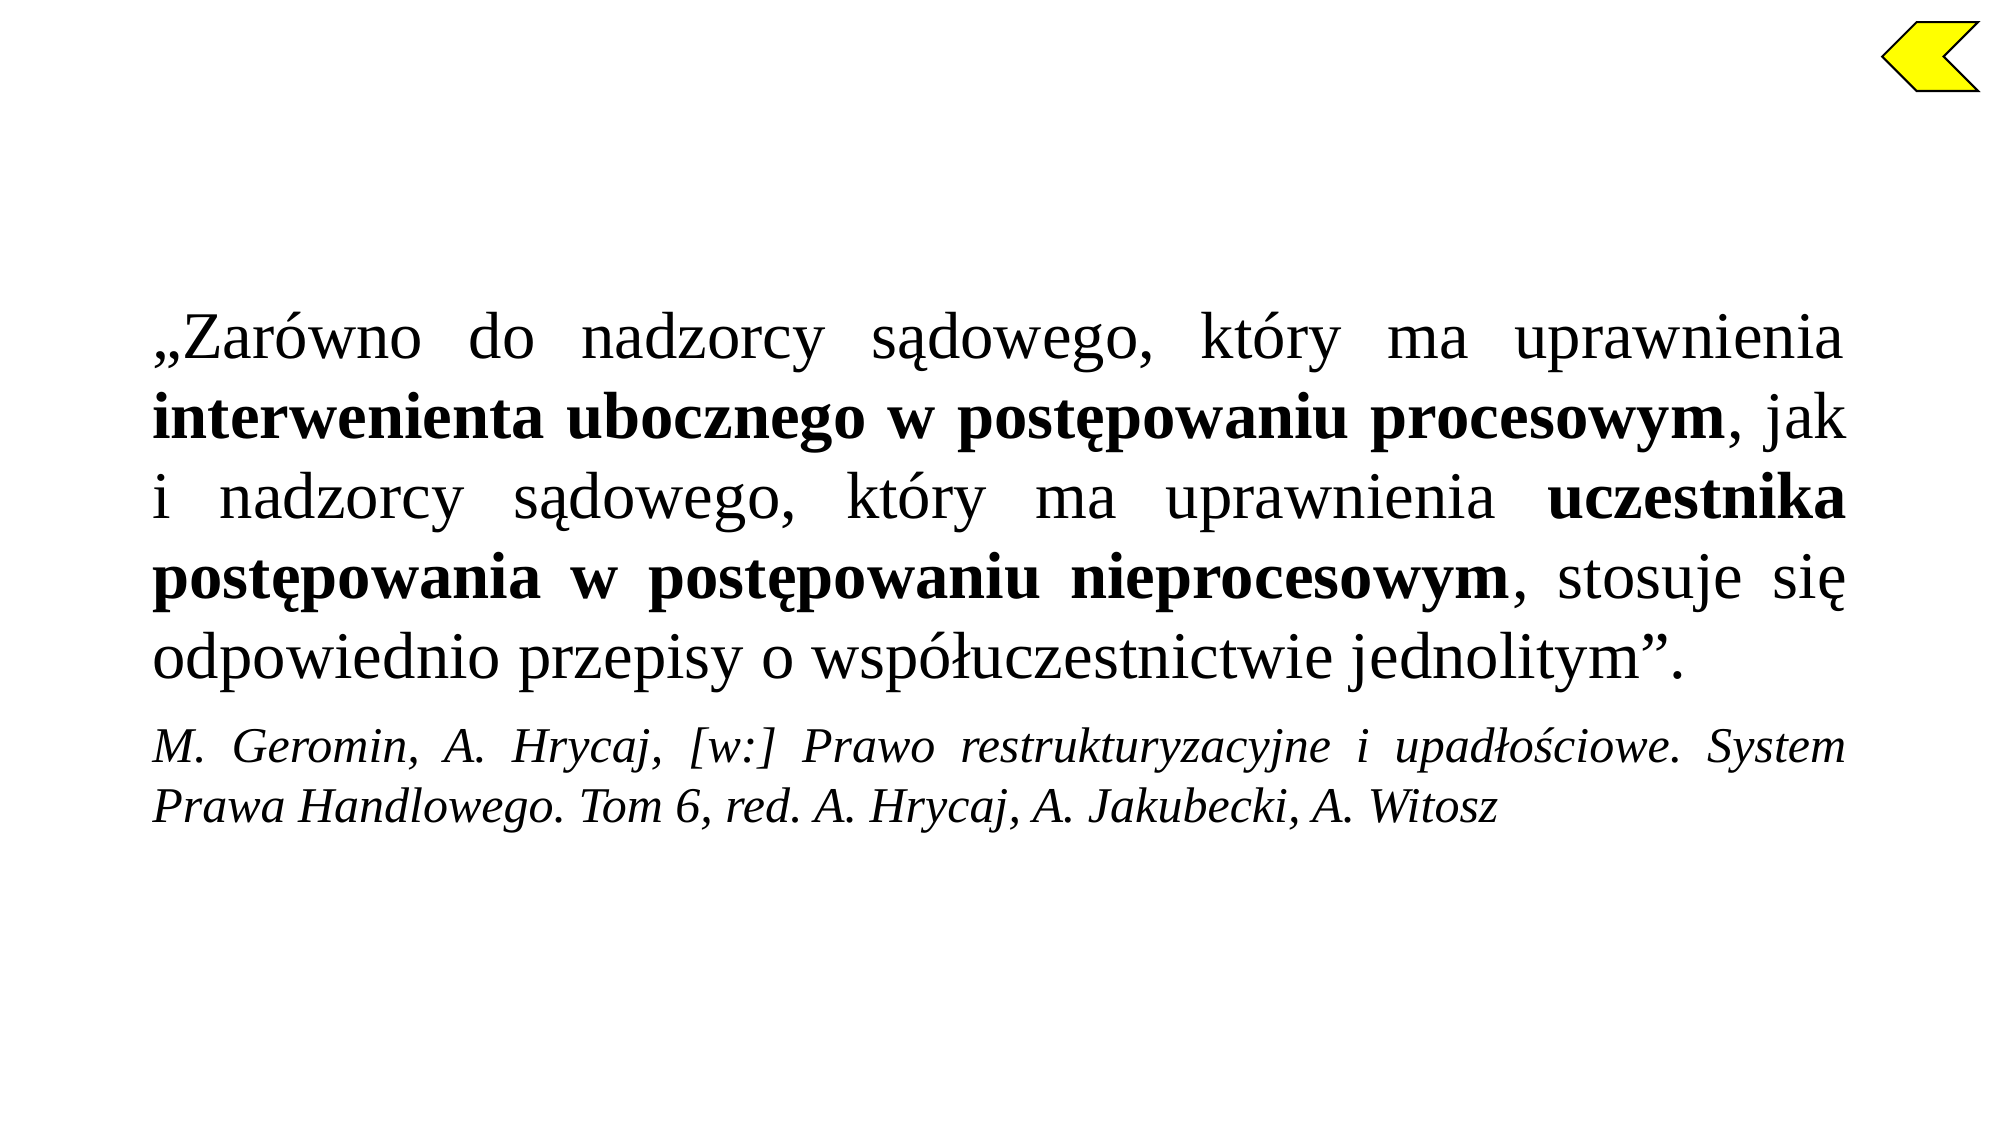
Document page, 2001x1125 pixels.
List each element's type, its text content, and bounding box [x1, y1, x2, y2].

text_box [1880, 21, 1981, 93]
list „Zarówno do nadzorcy sądowego, który ma uprawnienia interwenienta ubocznego w postępowaniu procesowym, jak i nadzorcy sądowego, który ma uprawnienia uczestnika postępowania w postępowaniu nieprocesowym, stosuje się odpowiednio przepisy o współuczestnictwie jednolitym”. M. Geromin, A. Hrycaj, [w:] Prawo restrukturyzacyjne i upadłościowe. System Prawa Handlowego. Tom 6, red. A. Hrycaj, A. Jakubecki, A. Witosz [137, 109, 1863, 1015]
